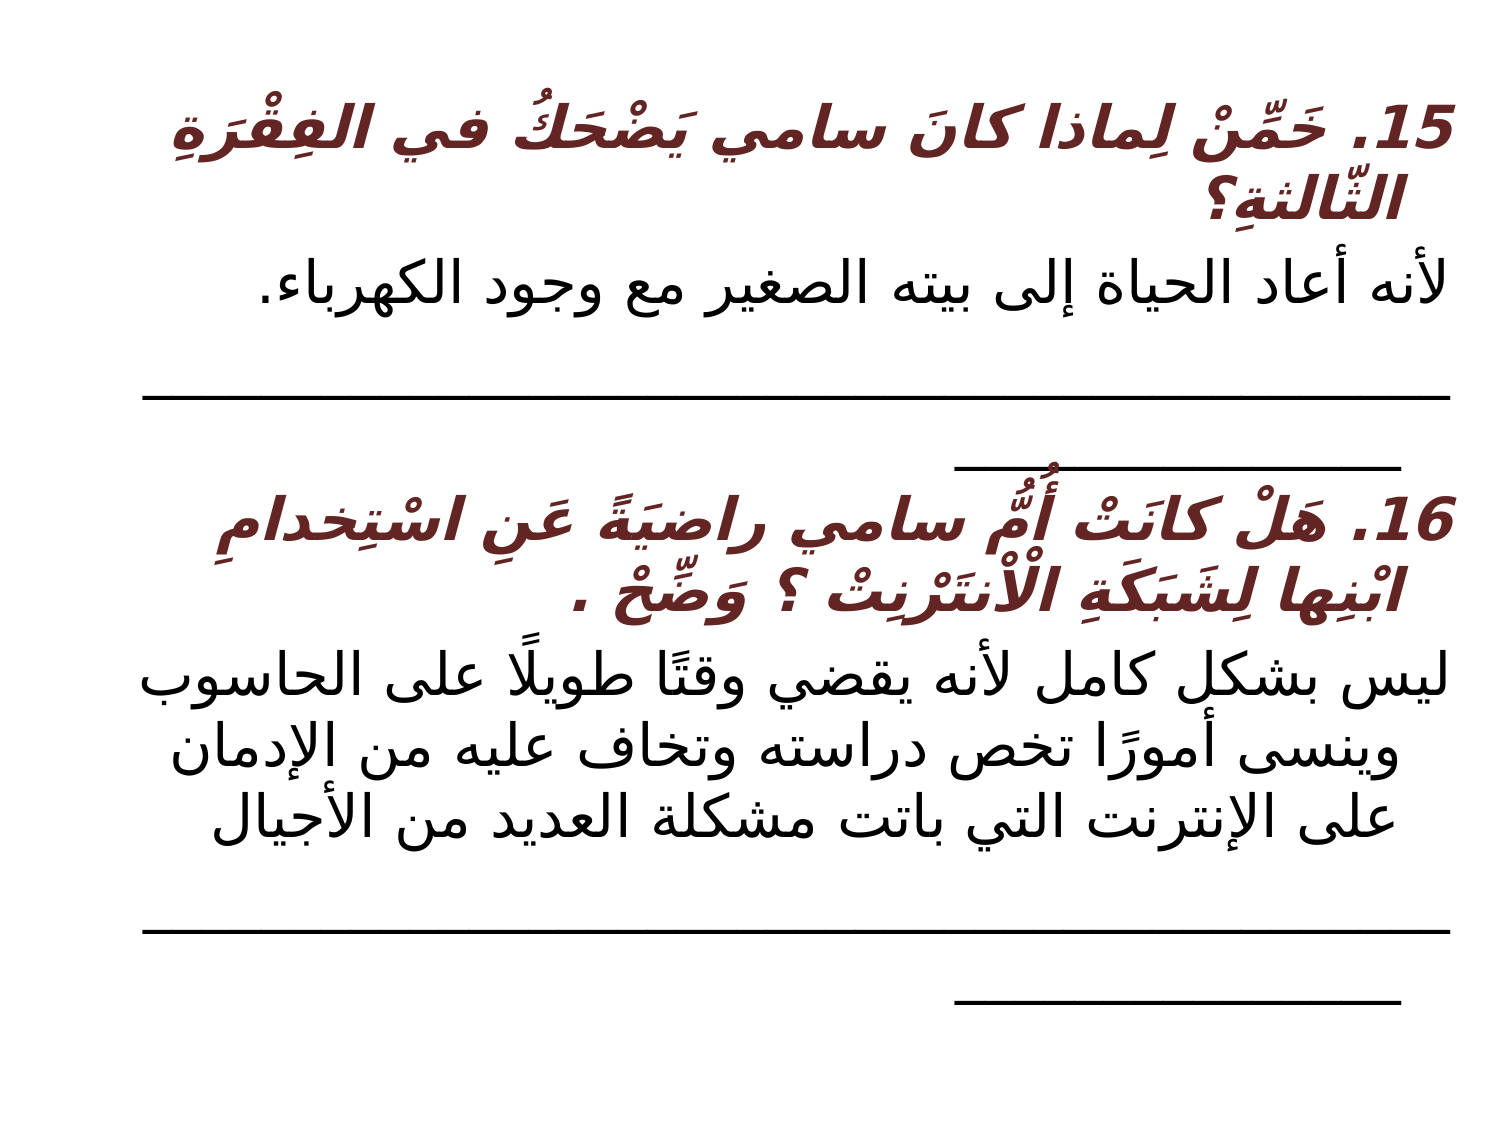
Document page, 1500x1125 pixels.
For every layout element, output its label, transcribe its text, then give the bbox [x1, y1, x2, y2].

list 15. خَمِّنْ لِماذا كانَ سامي يَضْحَكُ في الفِقْرَةِ الثّالثةِ؟ لأنه أعاد الحياة إلى بيته الصغير مع وجود الكهرباء. ___________________________________________________________ 16. هَلْ كانَتْ أُمُّ سامي راضيَةً عَنِ اسْتِخدامِ ابْنِها لِشَبَكَةِ الْاْنتَرْنِتْ ؟ وَضِّحْ . ليس بشكل كامل لأنه يقضي وقتًا طويلًا على الحاسوب وينسى أمورًا تخص دراسته وتخاف عليه من الإدمان على الإنترنت التي باتت مشكلة العديد من الأجيال ___________________________________________________________ [117, 82, 1468, 1032]
